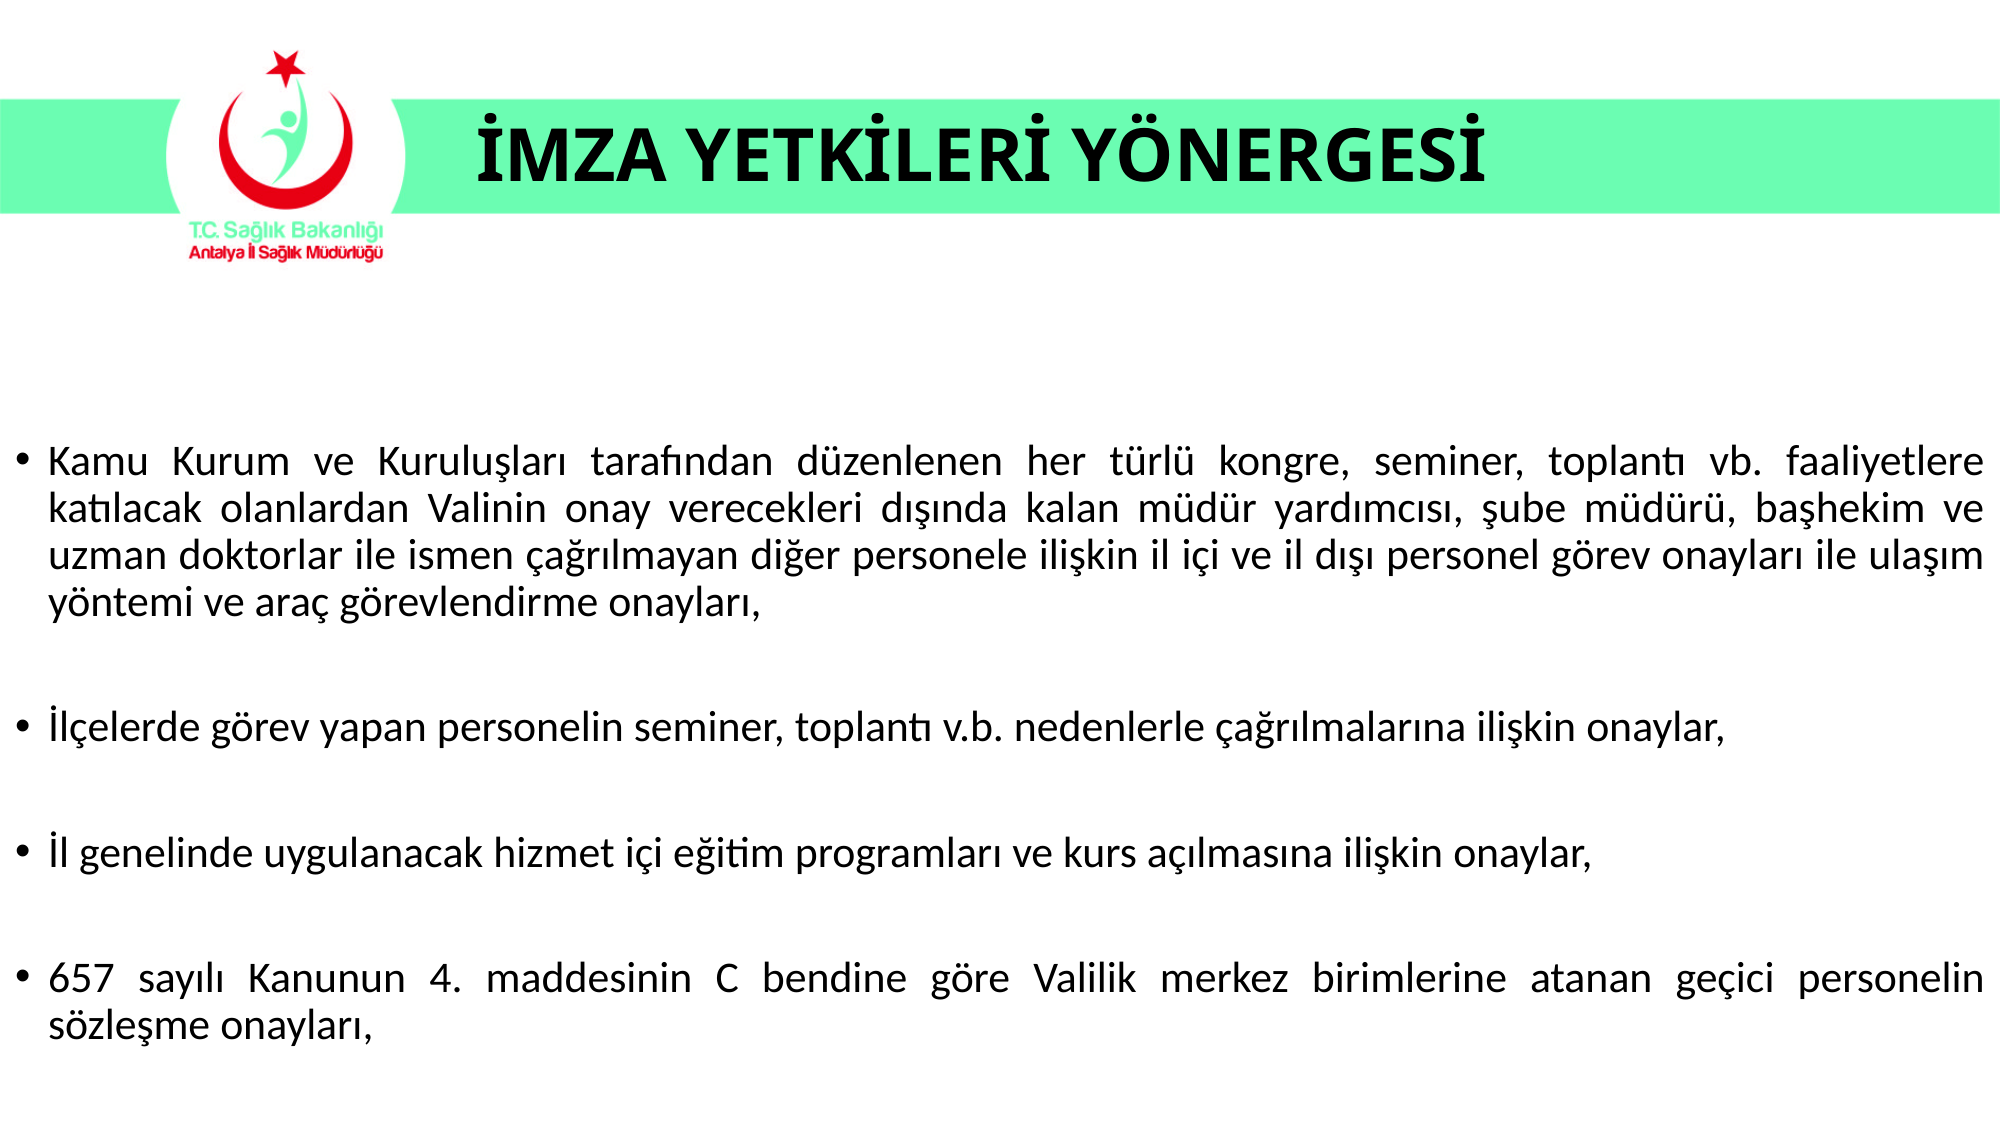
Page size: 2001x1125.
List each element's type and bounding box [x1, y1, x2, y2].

list [0, 0, 2000, 1125]
